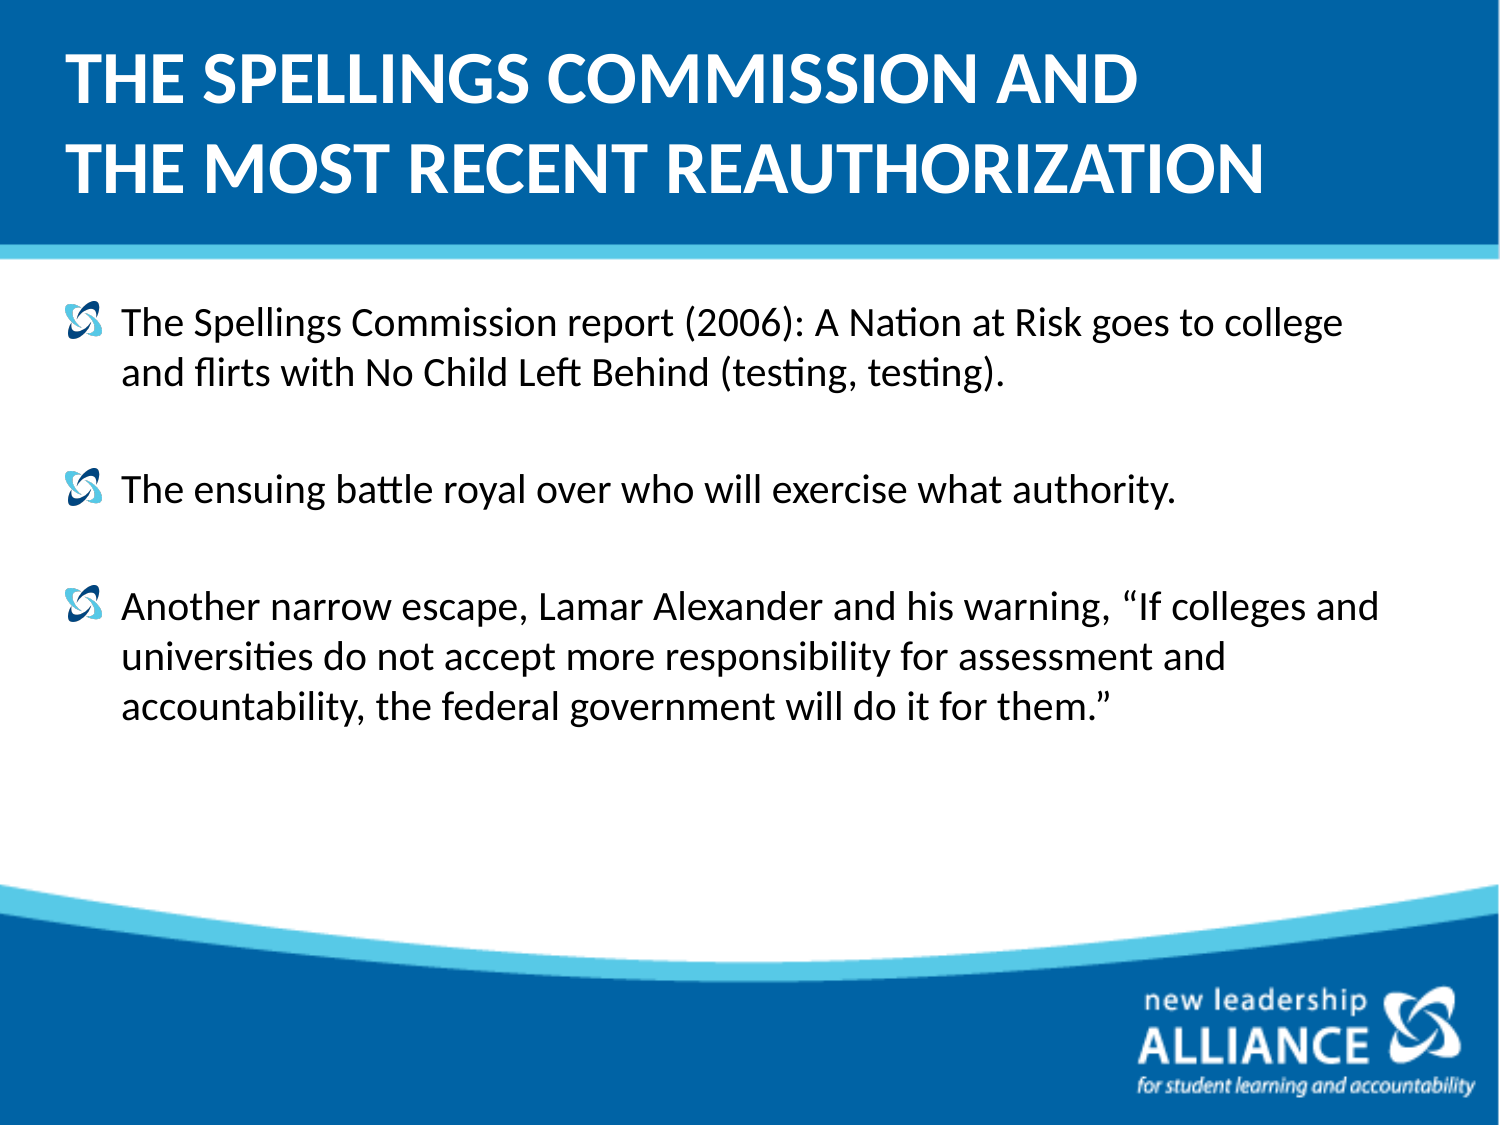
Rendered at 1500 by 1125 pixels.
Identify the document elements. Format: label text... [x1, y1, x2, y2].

title THE SPELLINGS COMMISSION AND THE MOST RECENT REAUTHORIZATION [50, 24, 1400, 213]
list The Spellings Commission report (2006): A Nation at Risk goes to college and flirts with No Child Left Behind (testing, testing). The ensuing battle royal over who will exercise what authority. Another narrow escape, Lamar Alexander and his warning, “If colleges and universities do not accept more responsibility for assessment and accountability, the federal government will do it for them.” [50, 287, 1425, 1038]
picture [0, 0, 1500, 1125]
